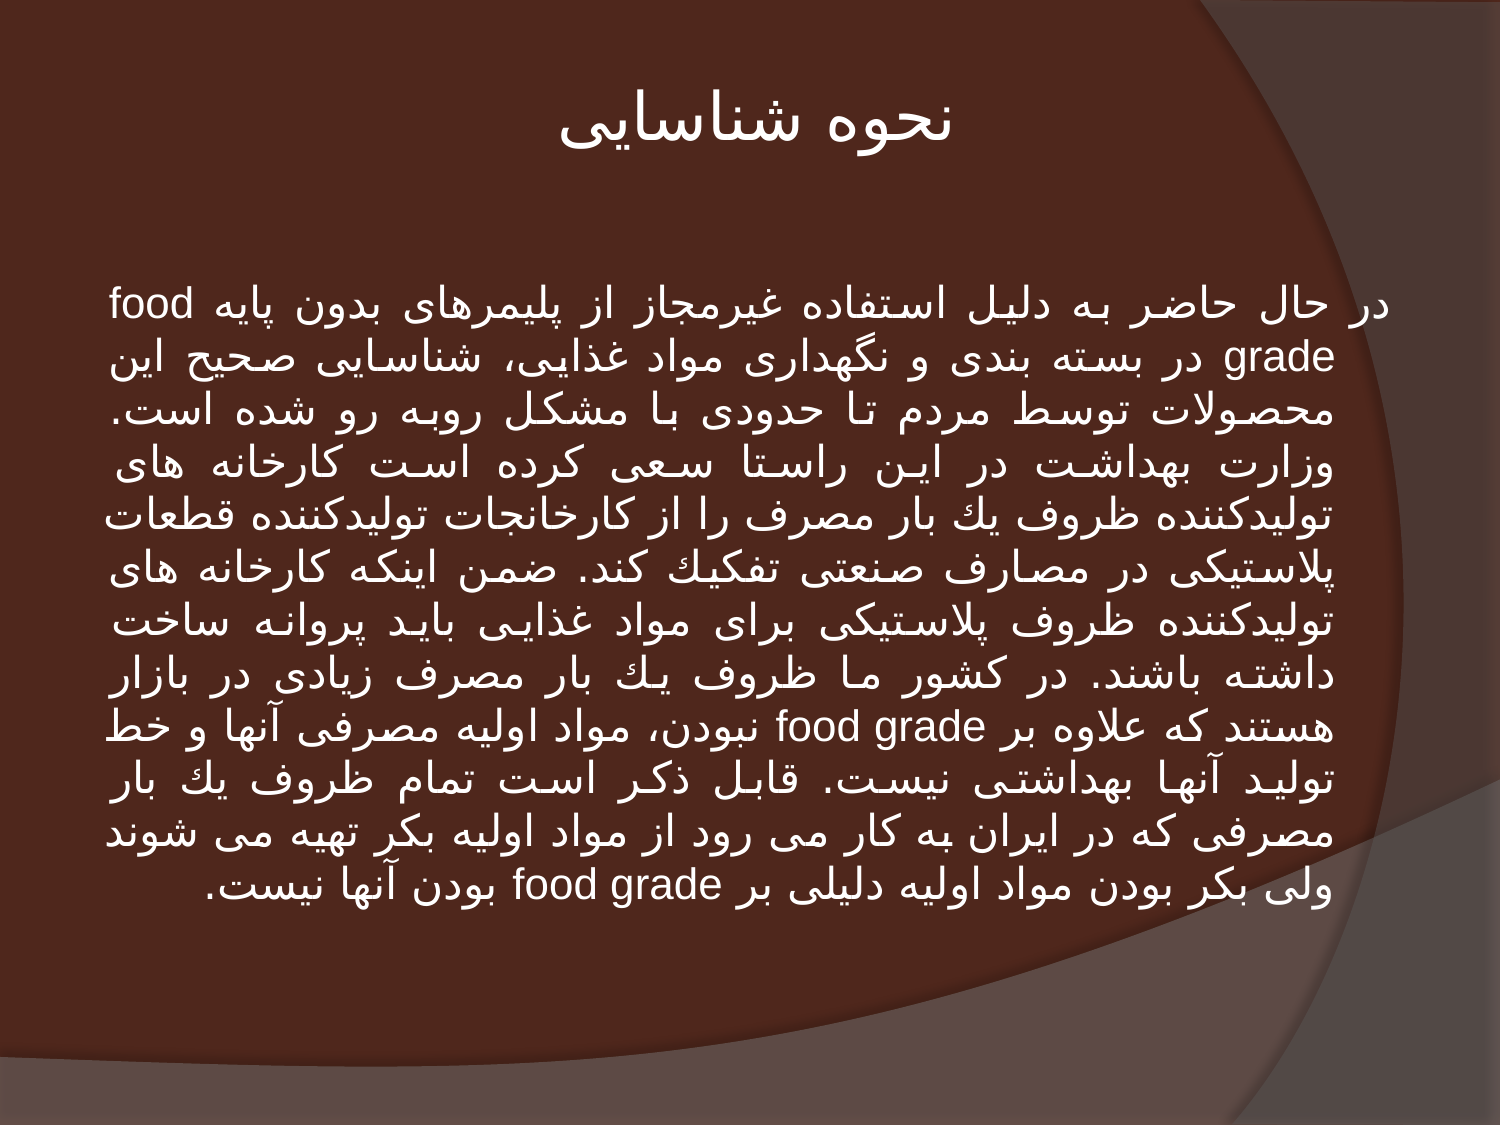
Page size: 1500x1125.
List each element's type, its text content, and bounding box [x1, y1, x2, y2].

list در حال حاضر به دليل استفاده غيرمجاز از پليمرهاى بدون پايه food grade در بسته بندى و نگهدارى مواد غذايى، شناسايى صحيح اين محصولات توسط مردم تا حدودى با مشكل روبه رو شده است. وزارت بهداشت در اين راستا سعى كرده است كارخانه هاى توليدكننده ظروف يك بار مصرف را از كارخانجات توليدكننده قطعات پلاستيكى در مصارف صنعتى تفكيك كند. ضمن اينكه كارخانه هاى توليدكننده ظروف پلاستيكى براى مواد غذايى بايد پروانه ساخت داشته باشند. در كشور ما ظروف يك بار مصرف زيادى در بازار هستند كه علاوه بر food grade نبودن، مواد اوليه مصرفى آنها و خط توليد آنها بهداشتى نيست. قابل ذكر است تمام ظروف يك بار مصرفى كه در ايران به كار مى رود از مواد اوليه بكر تهيه مى شوند ولى بكر بودن مواد اوليه دليلى بر food grade بودن آنها نيست. [88, 267, 1412, 965]
text_box نحوه شناسایی [194, 66, 1341, 241]
